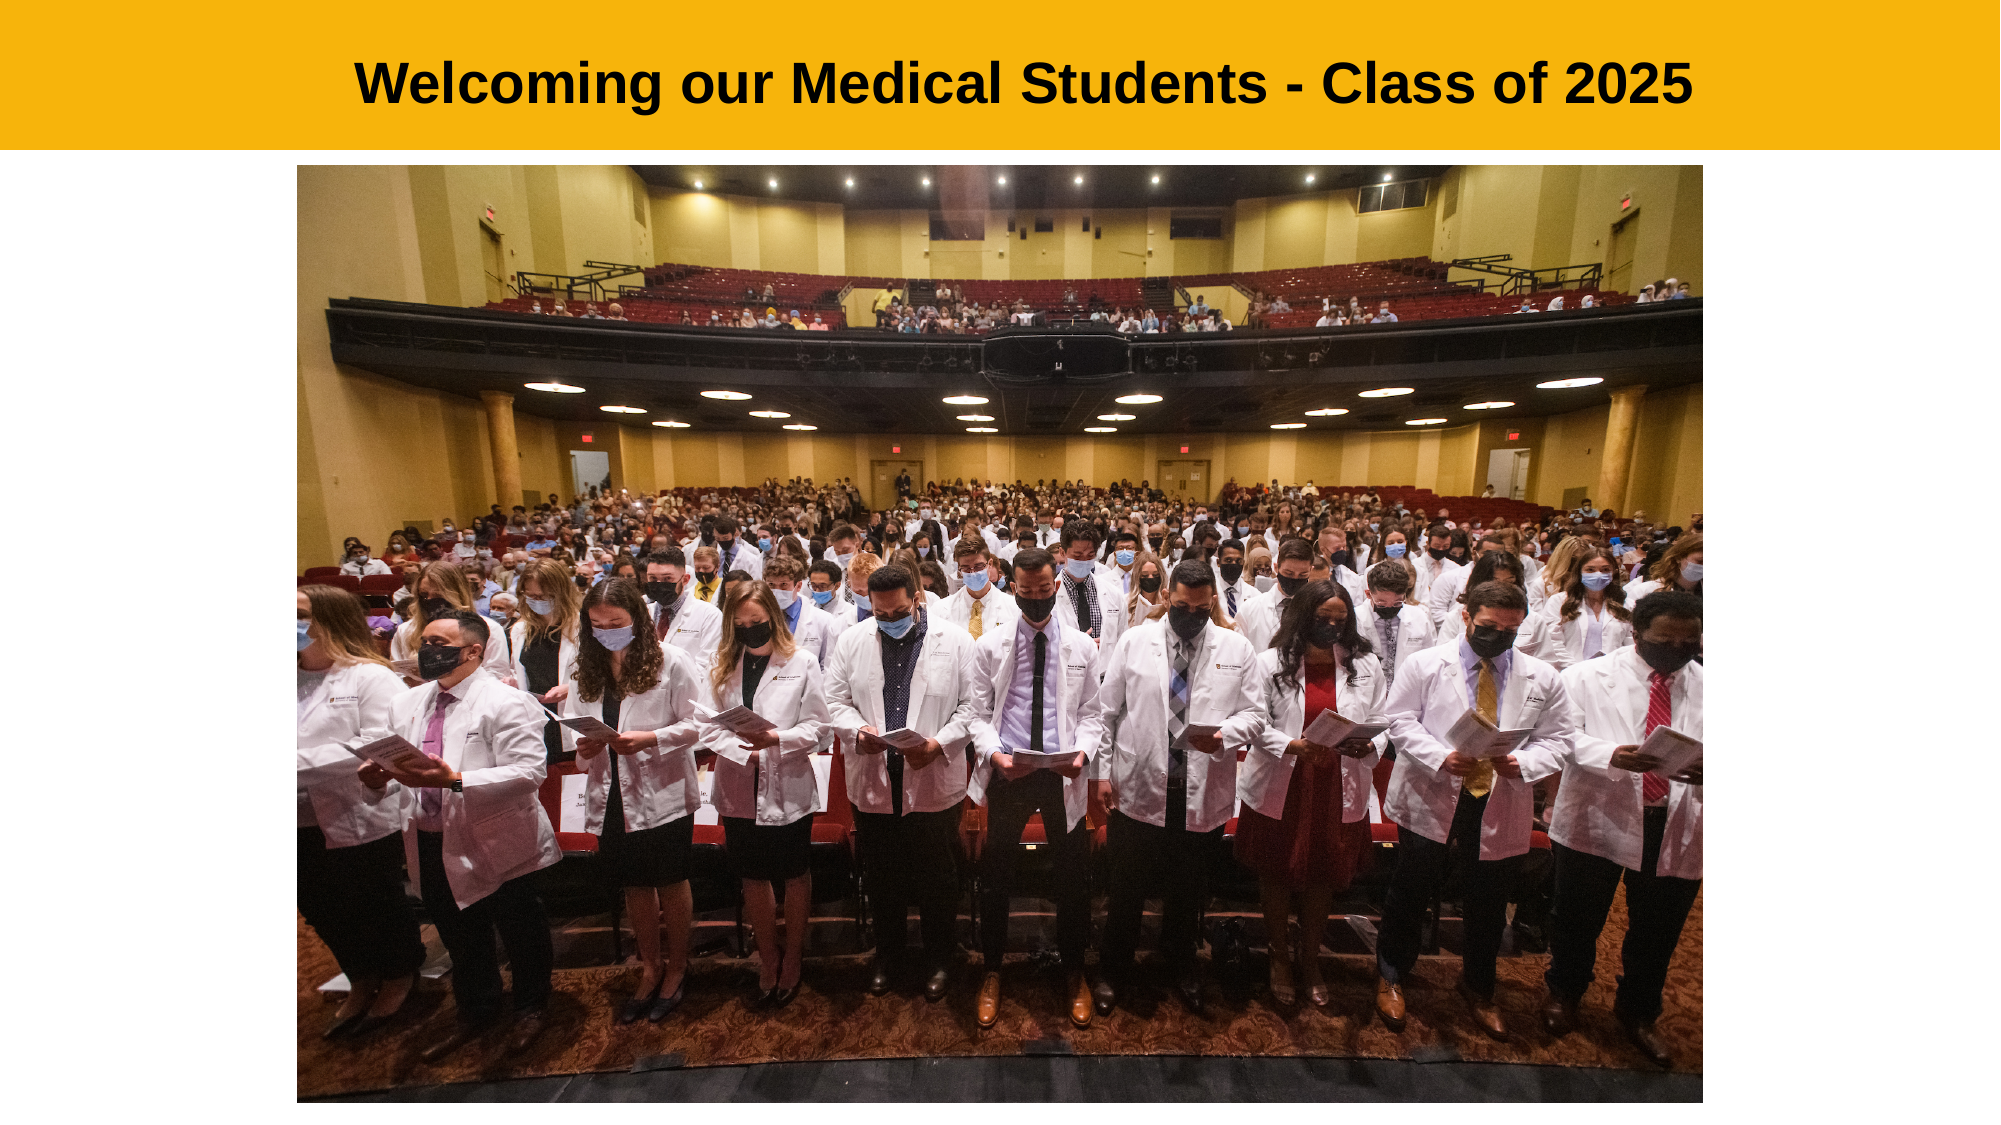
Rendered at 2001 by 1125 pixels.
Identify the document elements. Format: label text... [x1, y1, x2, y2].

text_box Welcoming our Medical Students - Class of 2025 [62, 37, 1988, 138]
picture [296, 165, 1703, 1103]
